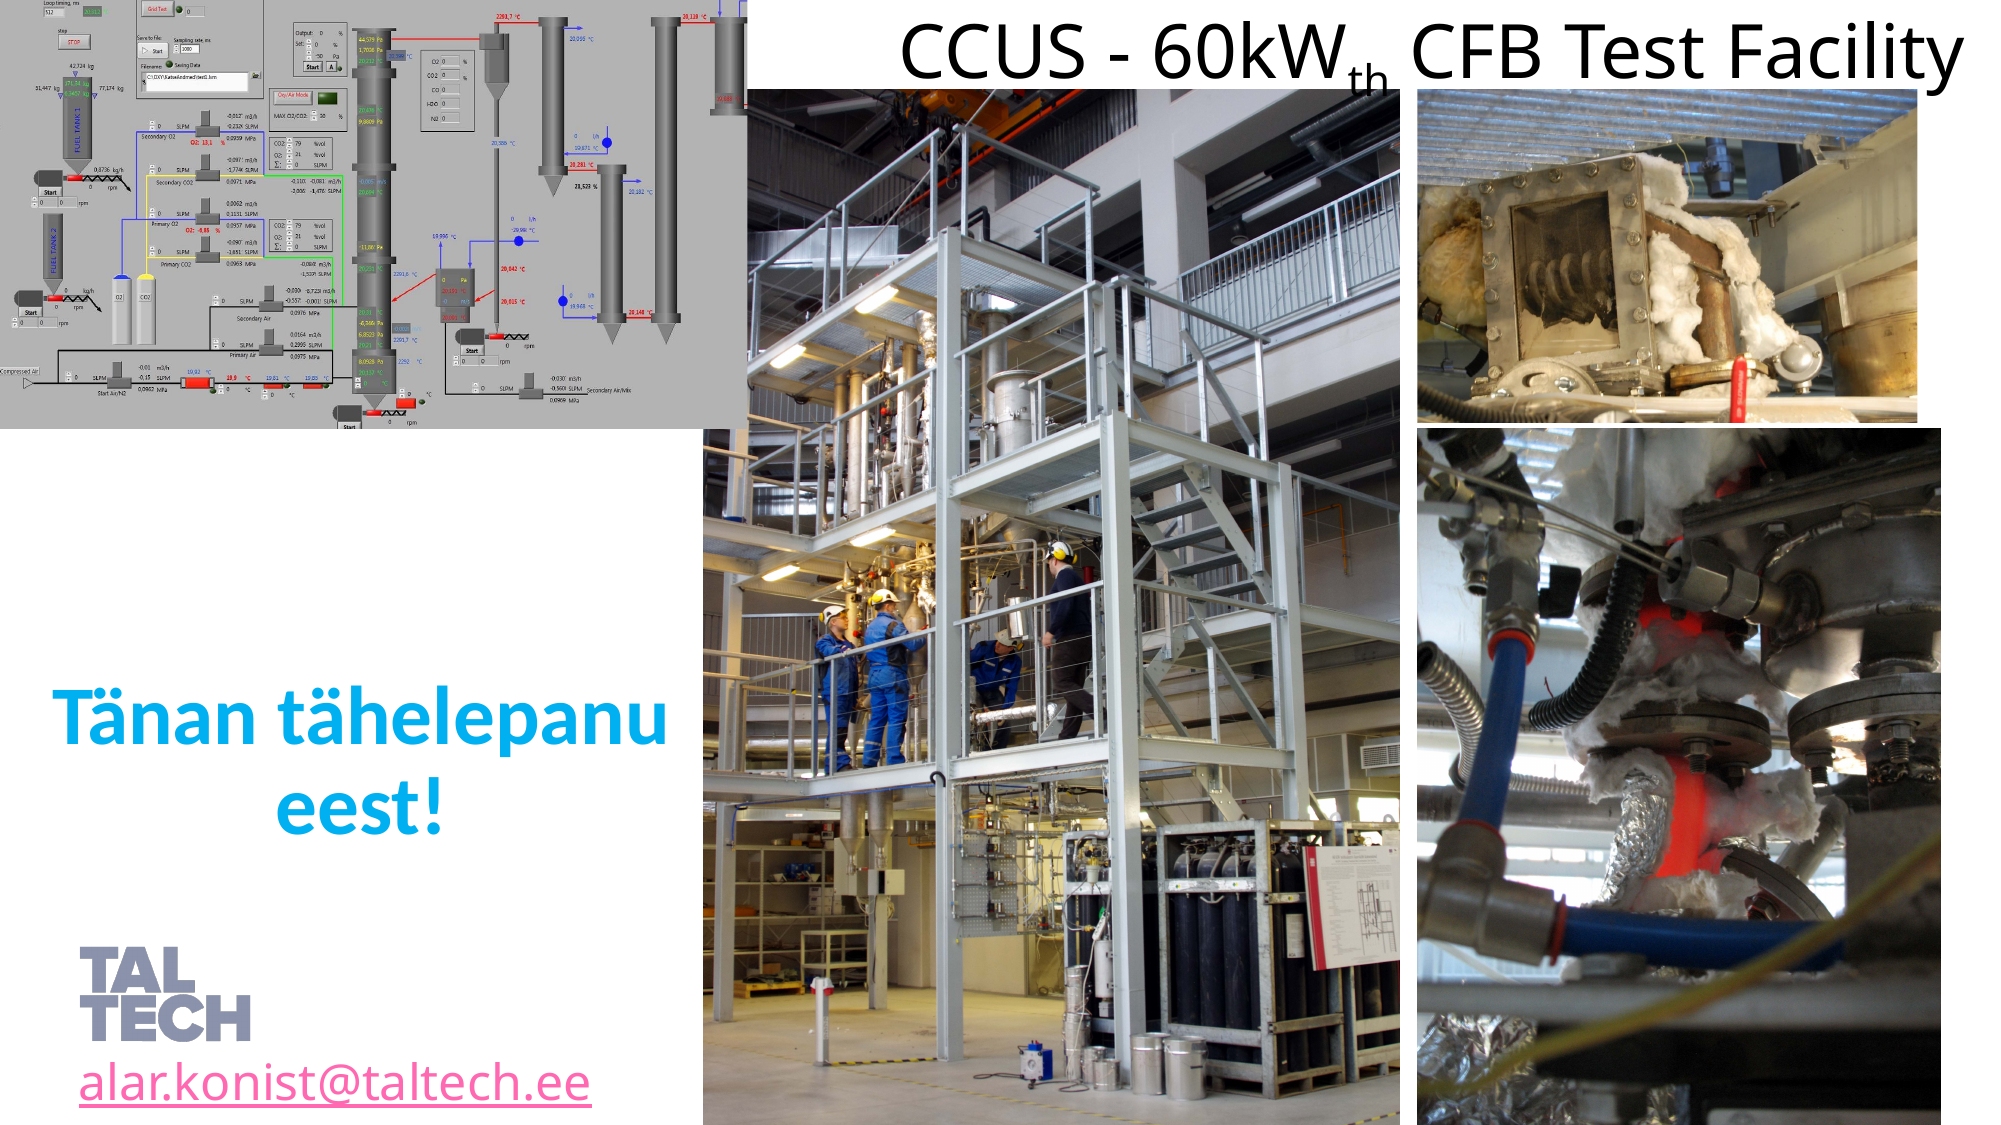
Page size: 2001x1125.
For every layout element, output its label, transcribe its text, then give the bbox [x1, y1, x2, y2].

picture [75, 940, 254, 1025]
picture [1417, 89, 1918, 423]
title CCUS - 60kWth CFB Test Facility [748, 0, 2000, 127]
text_box alar.konist@taltech.ee [63, 1025, 686, 1125]
text_box Tänan tähelepanu eest! [0, 665, 703, 784]
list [1417, 428, 1941, 1125]
picture [0, 0, 1400, 1125]
